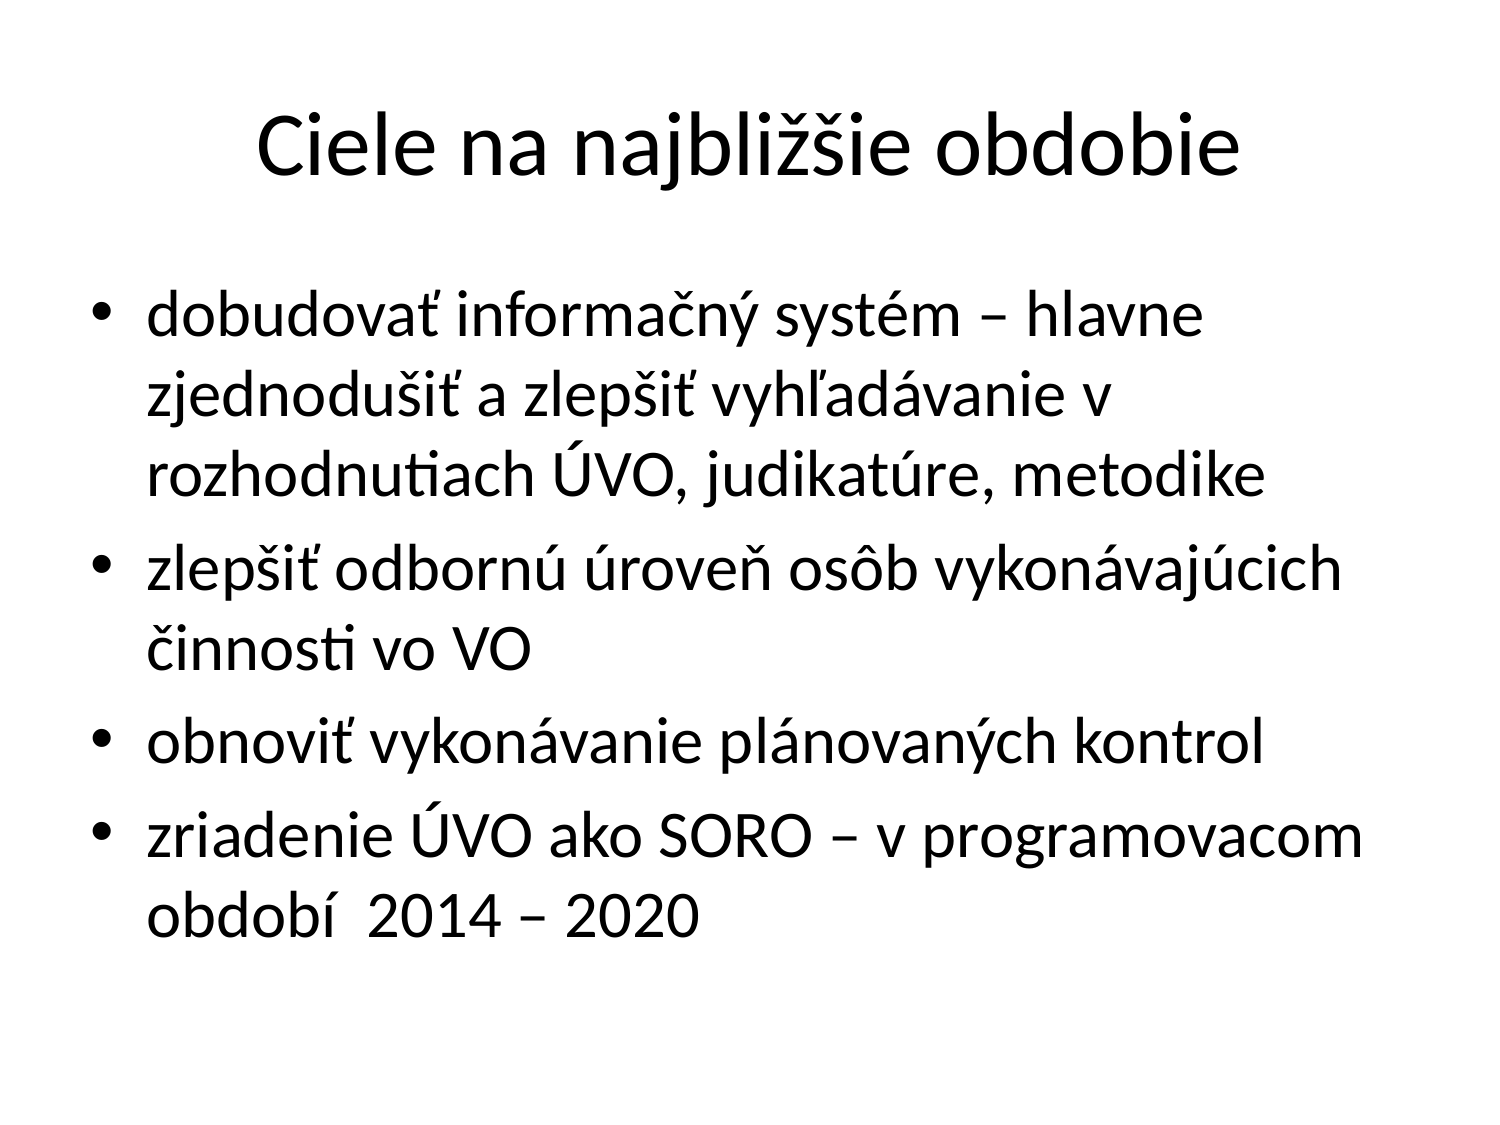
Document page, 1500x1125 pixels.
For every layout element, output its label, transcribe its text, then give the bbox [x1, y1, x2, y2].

list dobudovať informačný systém – hlavne zjednodušiť a zlepšiť vyhľadávanie v rozhodnutiach ÚVO, judikatúre, metodike zlepšiť odbornú úroveň osôb vykonávajúcich činnosti vo VO obnoviť vykonávanie plánovaných kontrol zriadenie ÚVO ako SORO – v programovacom období 2014 – 2020 [75, 262, 1425, 1005]
title Ciele na najbližšie obdobie [75, 45, 1425, 233]
